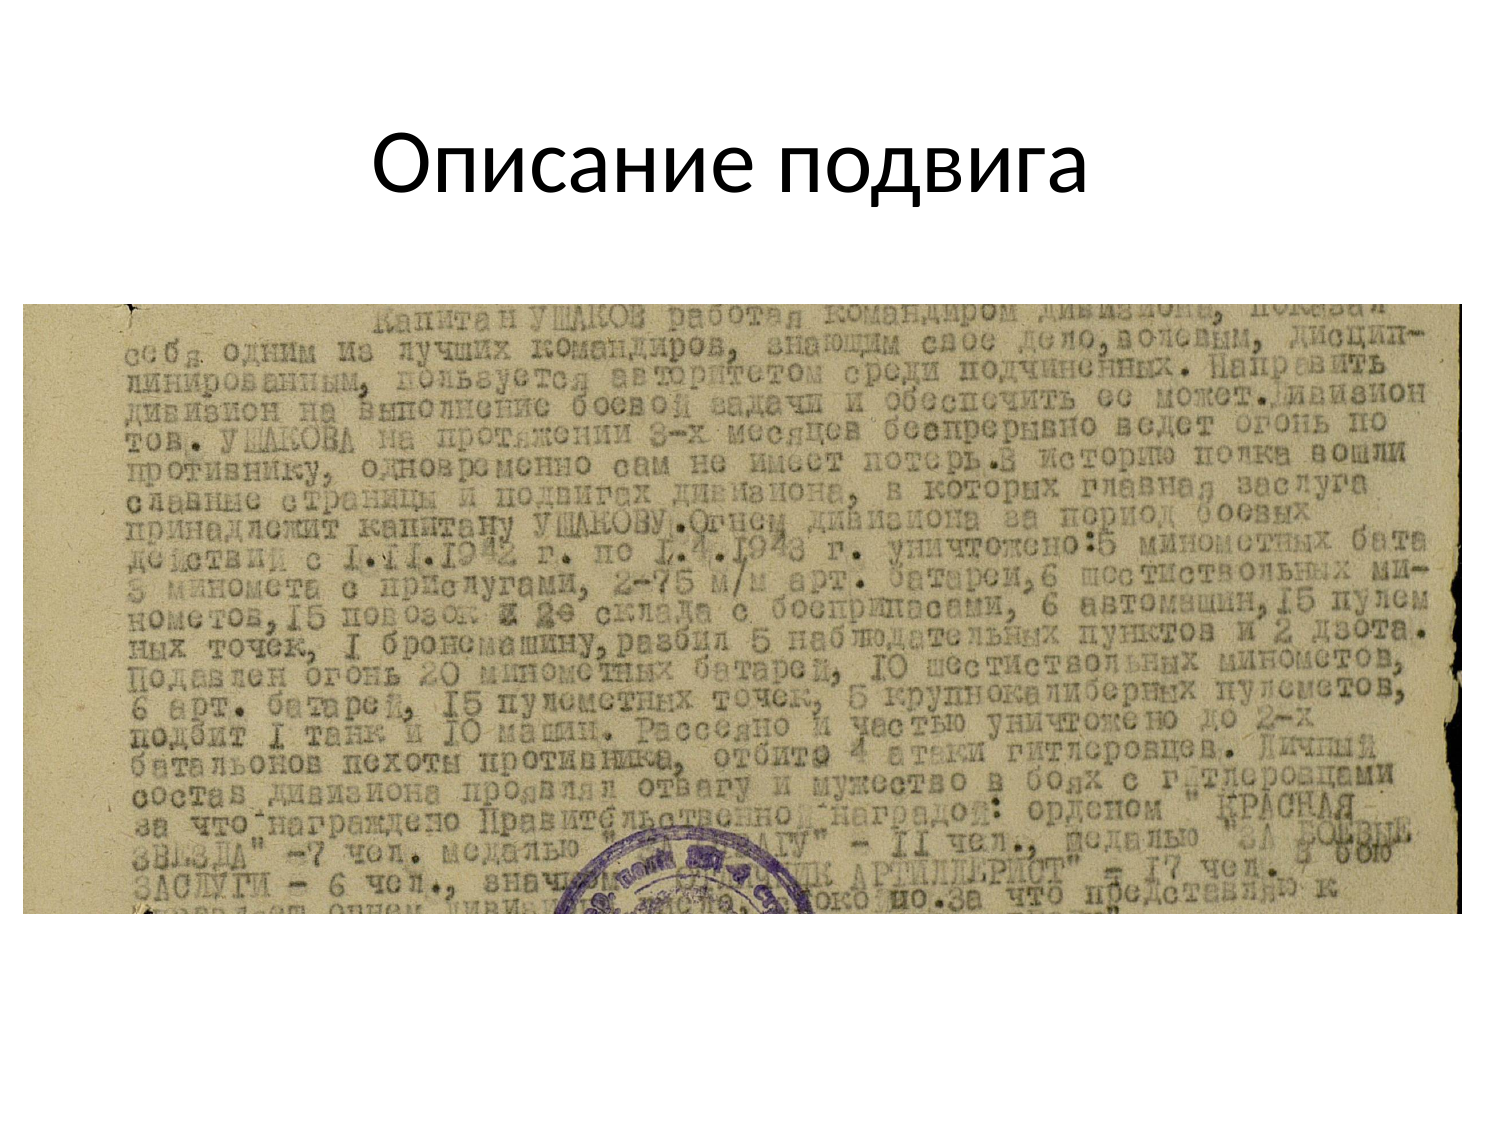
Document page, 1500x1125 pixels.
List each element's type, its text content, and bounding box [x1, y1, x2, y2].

picture [23, 304, 1462, 915]
title Описание подвига [93, 35, 1369, 277]
